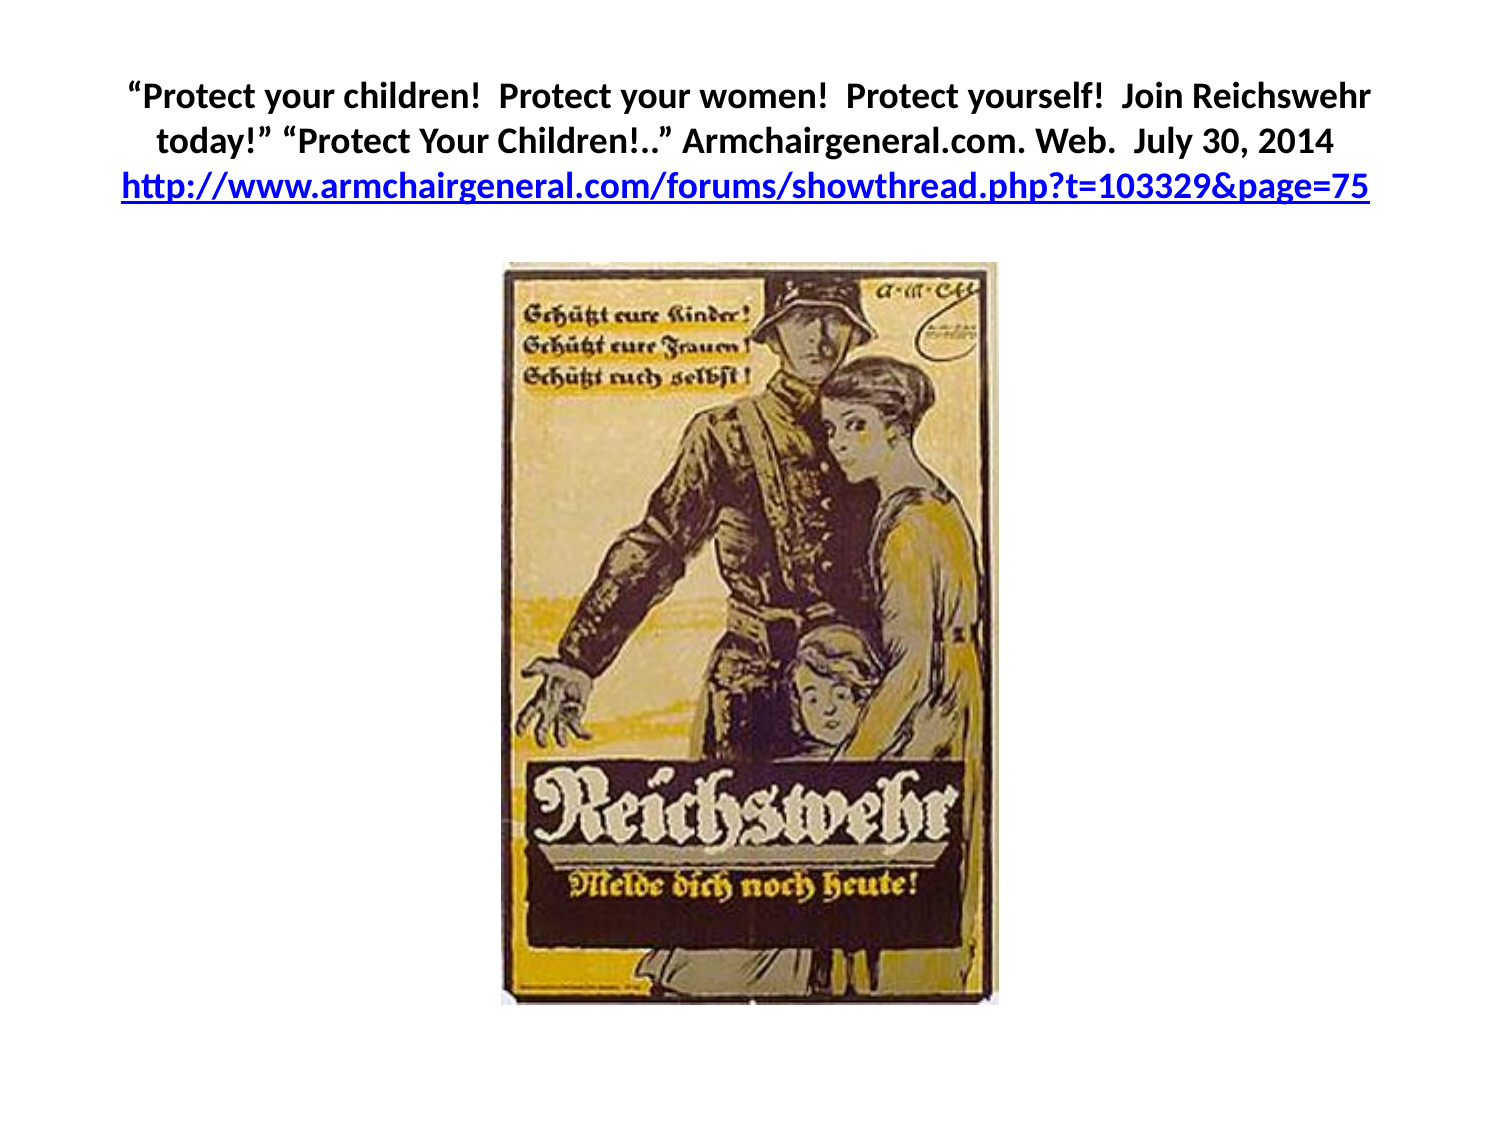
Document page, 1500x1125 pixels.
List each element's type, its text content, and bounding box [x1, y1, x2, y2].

title “Protect your children! Protect your women! Protect yourself! Join Reichswehr today!” “Protect Your Children!..” Armchairgeneral.com. Web. July 30, 2014 http://www.armchairgeneral.com/forums/showthread.php?t=103329&page=75 [75, 45, 1425, 233]
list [74, 262, 1426, 1006]
